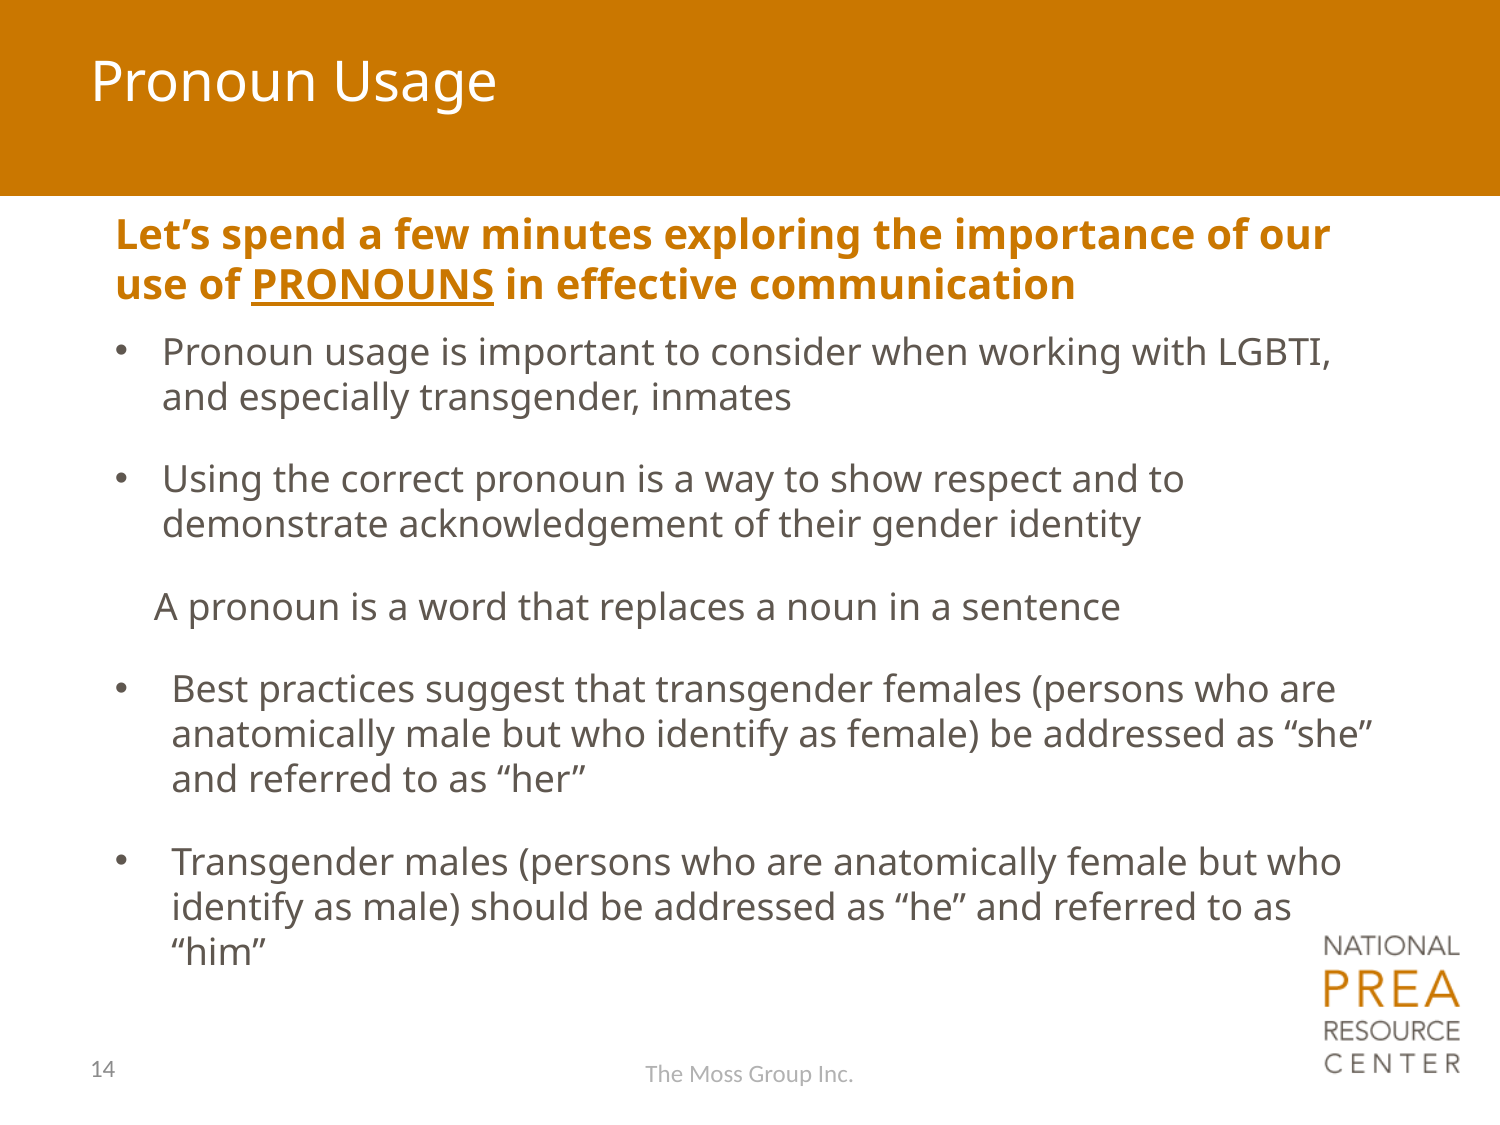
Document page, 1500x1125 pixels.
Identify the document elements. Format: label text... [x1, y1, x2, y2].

picture [1312, 924, 1474, 1086]
footer The Moss Group Inc. [512, 1042, 988, 1103]
list Let’s spend a few minutes exploring the importance of our use of PRONOUNS in effective communication Pronoun usage is important to consider when working with LGBTI, and especially transgender, inmates Using the correct pronoun is a way to show respect and to demonstrate acknowledgement of their gender identity A pronoun is a word that replaces a noun in a sentence Best practices suggest that transgender females (persons who are anatomically male but who identify as female) be addressed as “she” and referred to as “her” Transgender males (persons who are anatomically female but who identify as male) should be addressed as “he” and referred to as “him” [99, 200, 1400, 975]
slide_number 14 [75, 1037, 325, 1098]
title Pronoun Usage [75, 13, 1425, 160]
